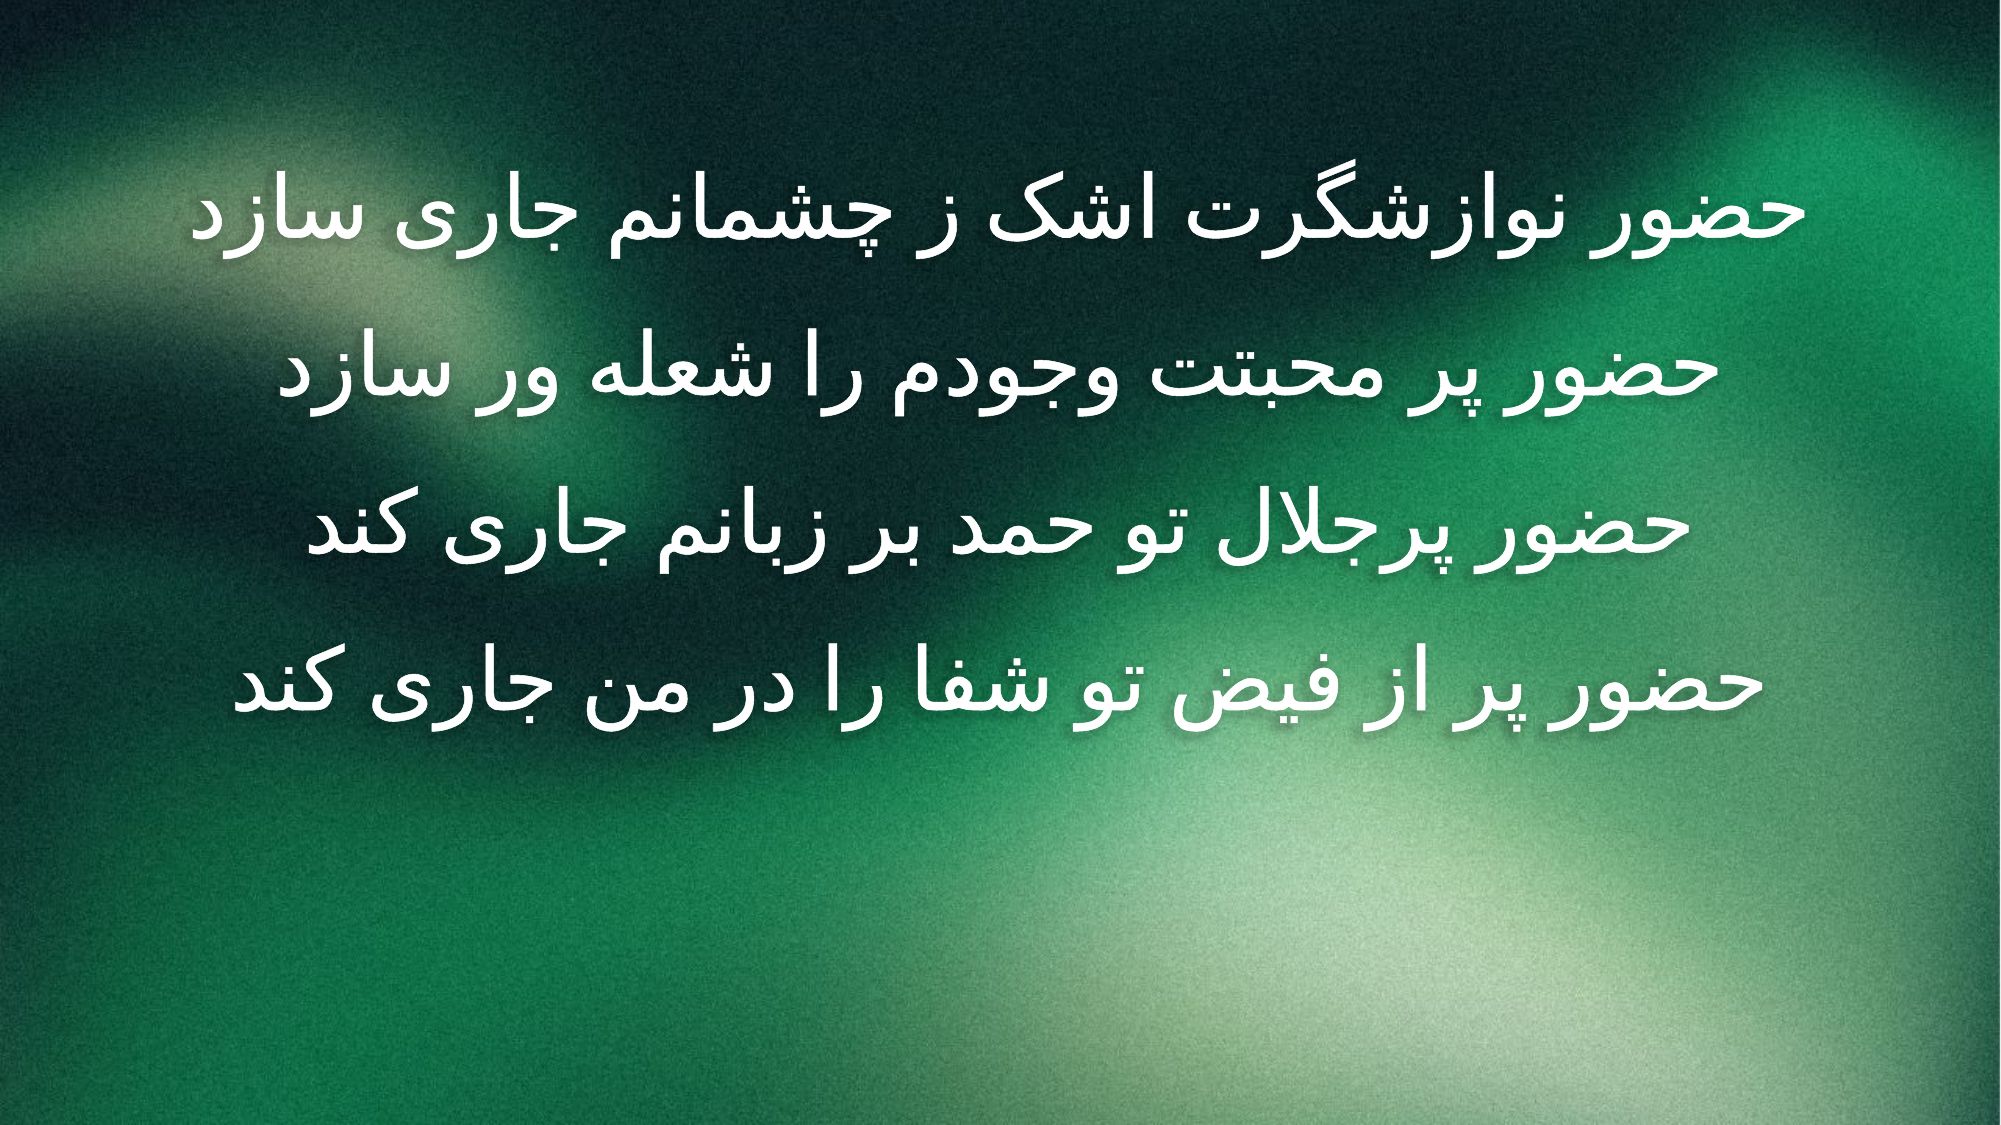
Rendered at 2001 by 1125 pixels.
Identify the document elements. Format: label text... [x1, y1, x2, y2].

text_box حضور نوازشگرت اشک ز چشمانم جاری سازد حضور پر محبتت وجودم را شعله ور سازد حضور پرجلال تو حمد بر زبانم جاری کند حضور پر از فیض تو شفا را در من جاری کند [0, 0, 2000, 1125]
